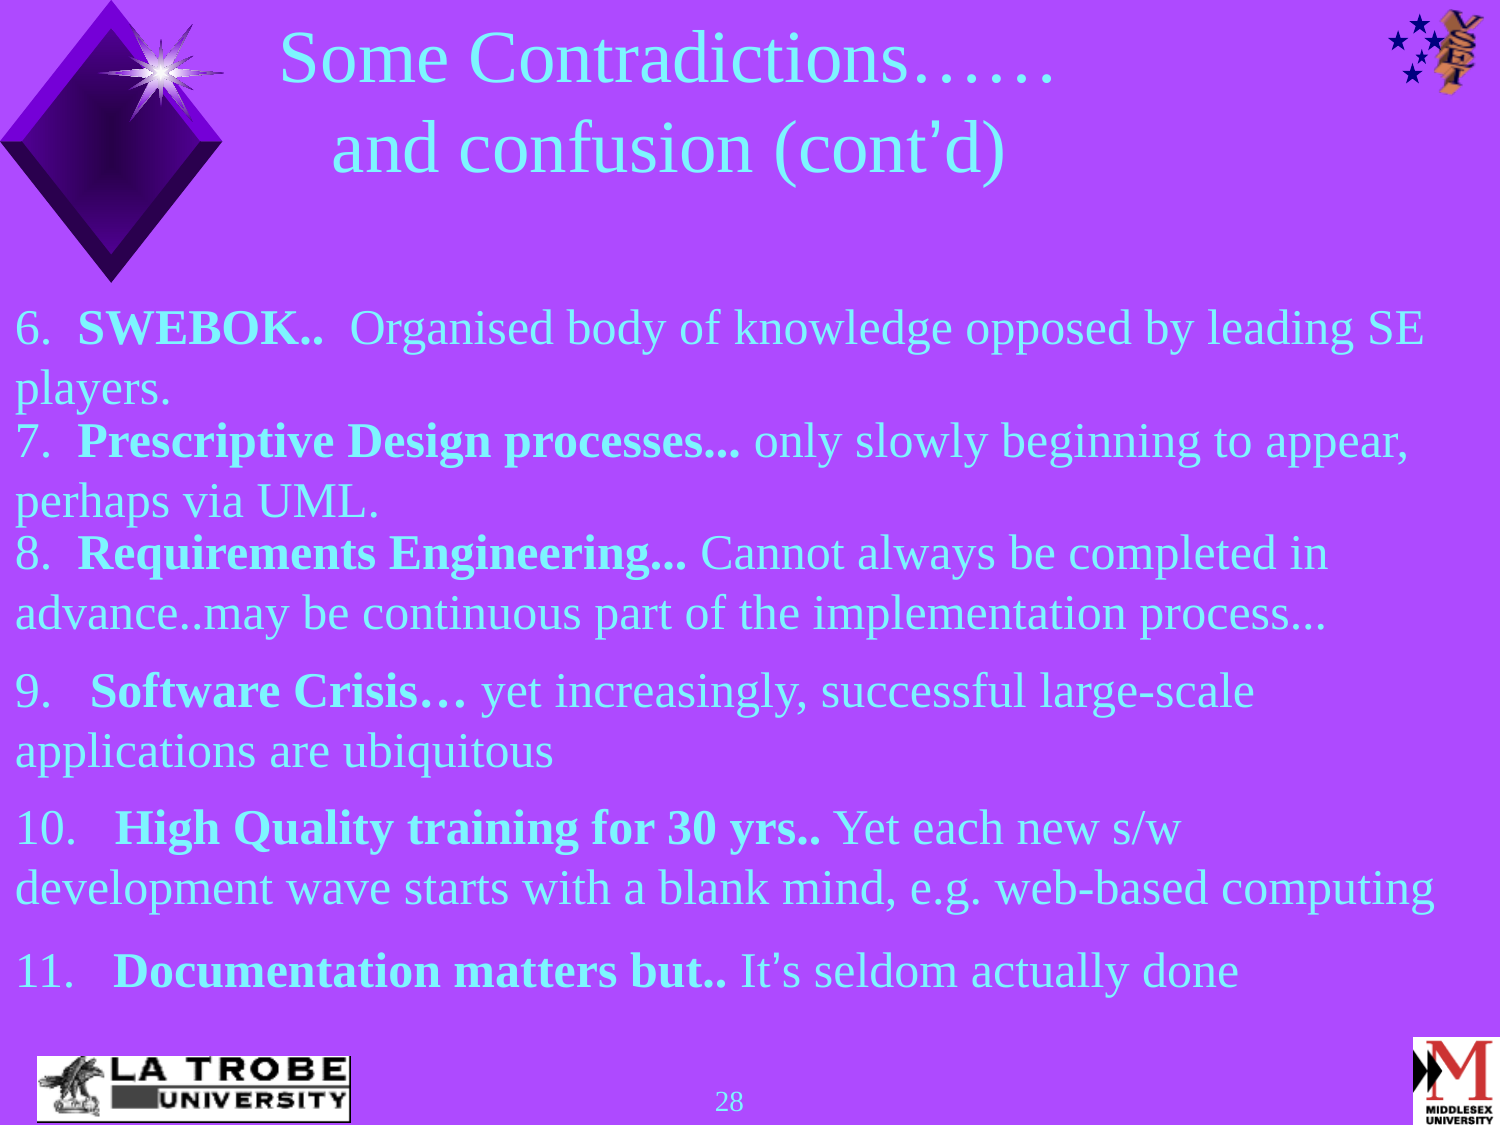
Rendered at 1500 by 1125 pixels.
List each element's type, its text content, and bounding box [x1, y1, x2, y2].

text_box Some Contradictions…… and confusion (cont’d) [0, 0, 1339, 195]
picture [37, 1066, 351, 1123]
text_box 6. SWEBOK.. Organised body of knowledge opposed by leading SE players. [0, 287, 1463, 422]
text_box 10. High Quality training for 30 yrs.. Yet each new s/w development wave starts with a blank mind, e.g. web-based computing [0, 787, 1463, 930]
text_box 11. Documentation matters but.. It’s seldom actually done [0, 930, 1463, 1066]
text_box 9. Software Crisis… yet increasingly, successful large-scale applications are ubiquitous [0, 649, 1463, 785]
text_box 8. Requirements Engineering... Cannot always be completed in advance..may be continuous part of the implementation process... [0, 512, 1463, 647]
picture [1413, 1037, 1500, 1125]
text_box 7. Prescriptive Design processes... only slowly beginning to appear, perhaps via UML. [0, 422, 1454, 512]
